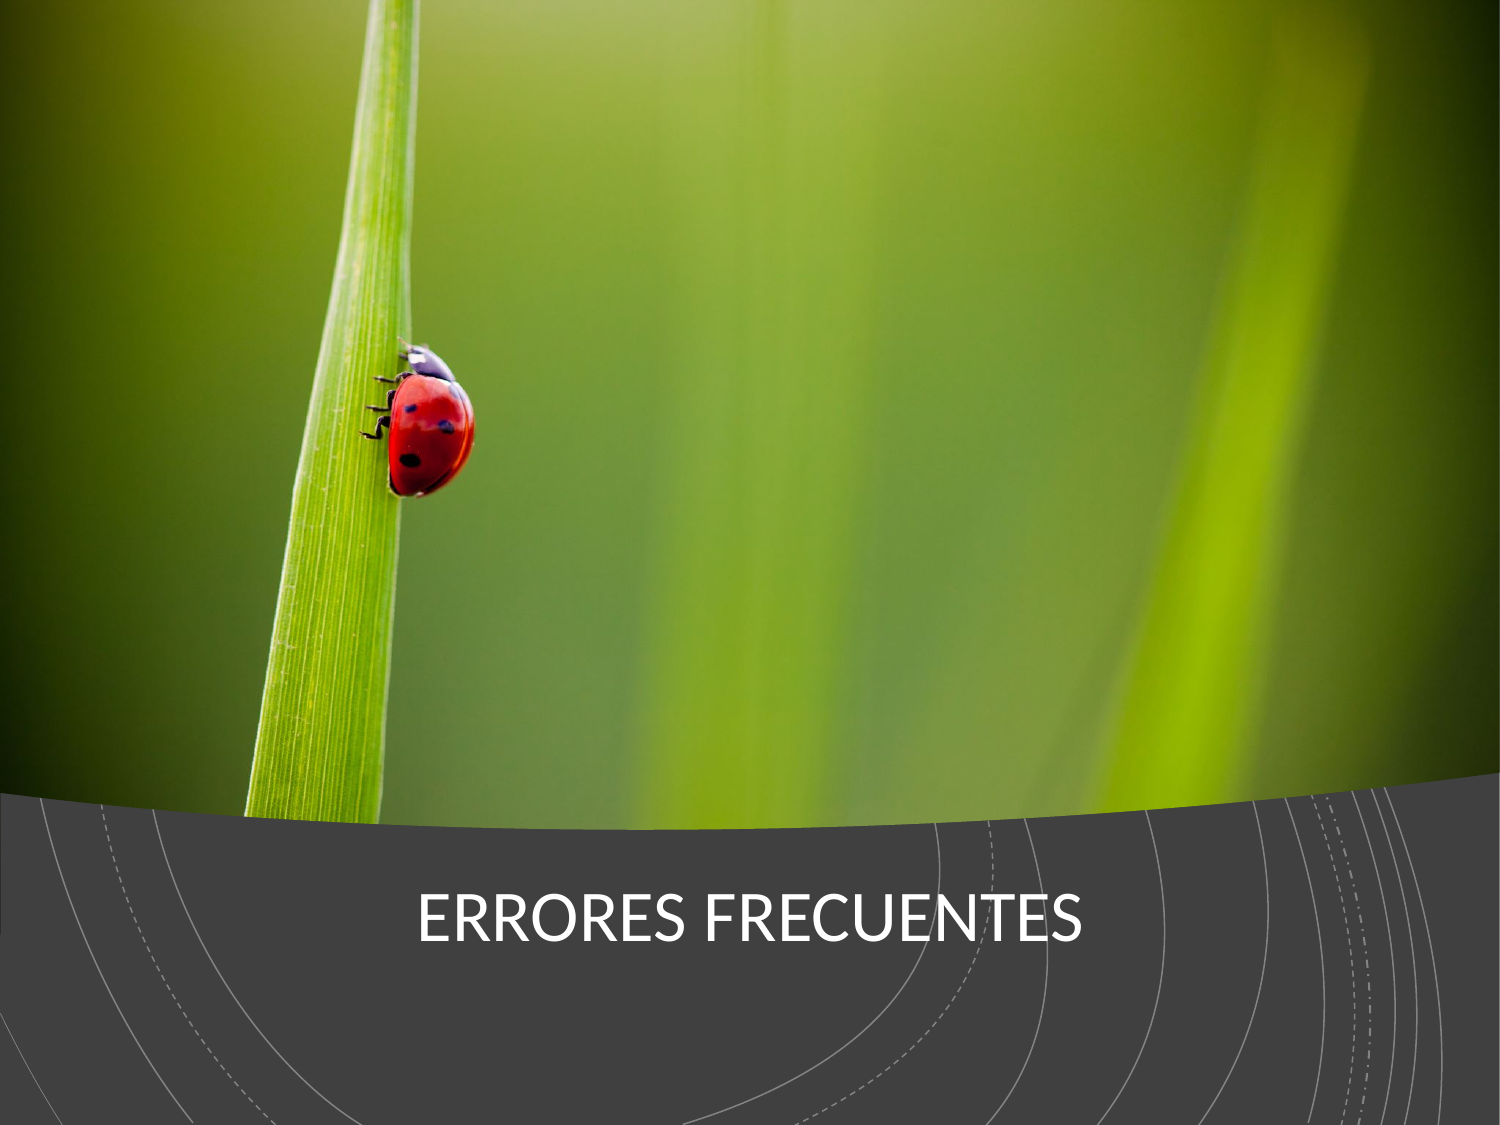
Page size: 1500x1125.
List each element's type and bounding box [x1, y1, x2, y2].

text_box [0, 942, 1500, 1125]
picture [0, 0, 1500, 935]
